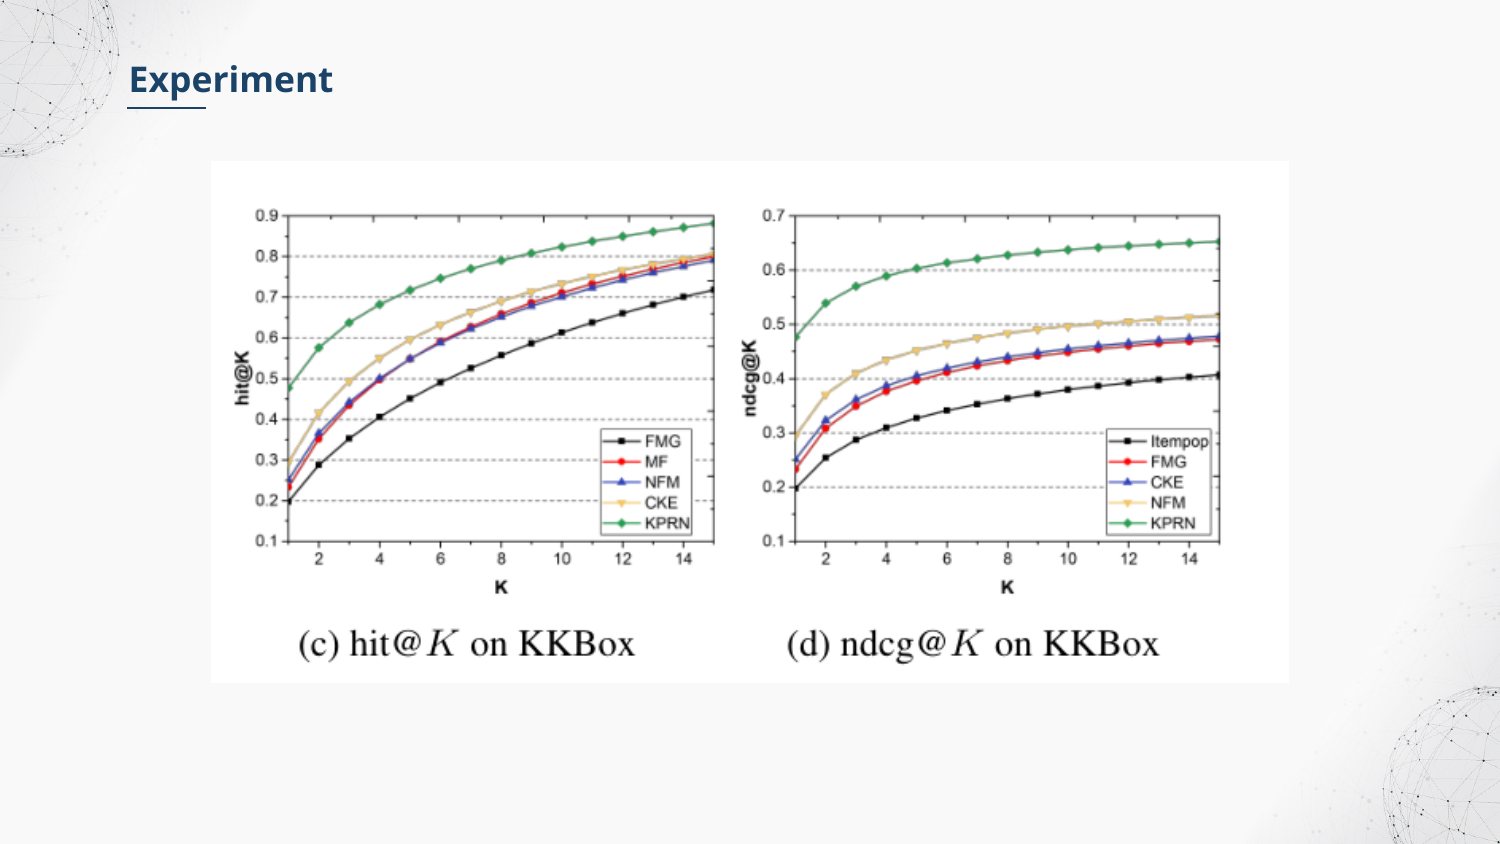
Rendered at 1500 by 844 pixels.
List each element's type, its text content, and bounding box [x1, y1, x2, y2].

picture [0, 0, 1500, 844]
text_box Experiment [117, 51, 637, 106]
